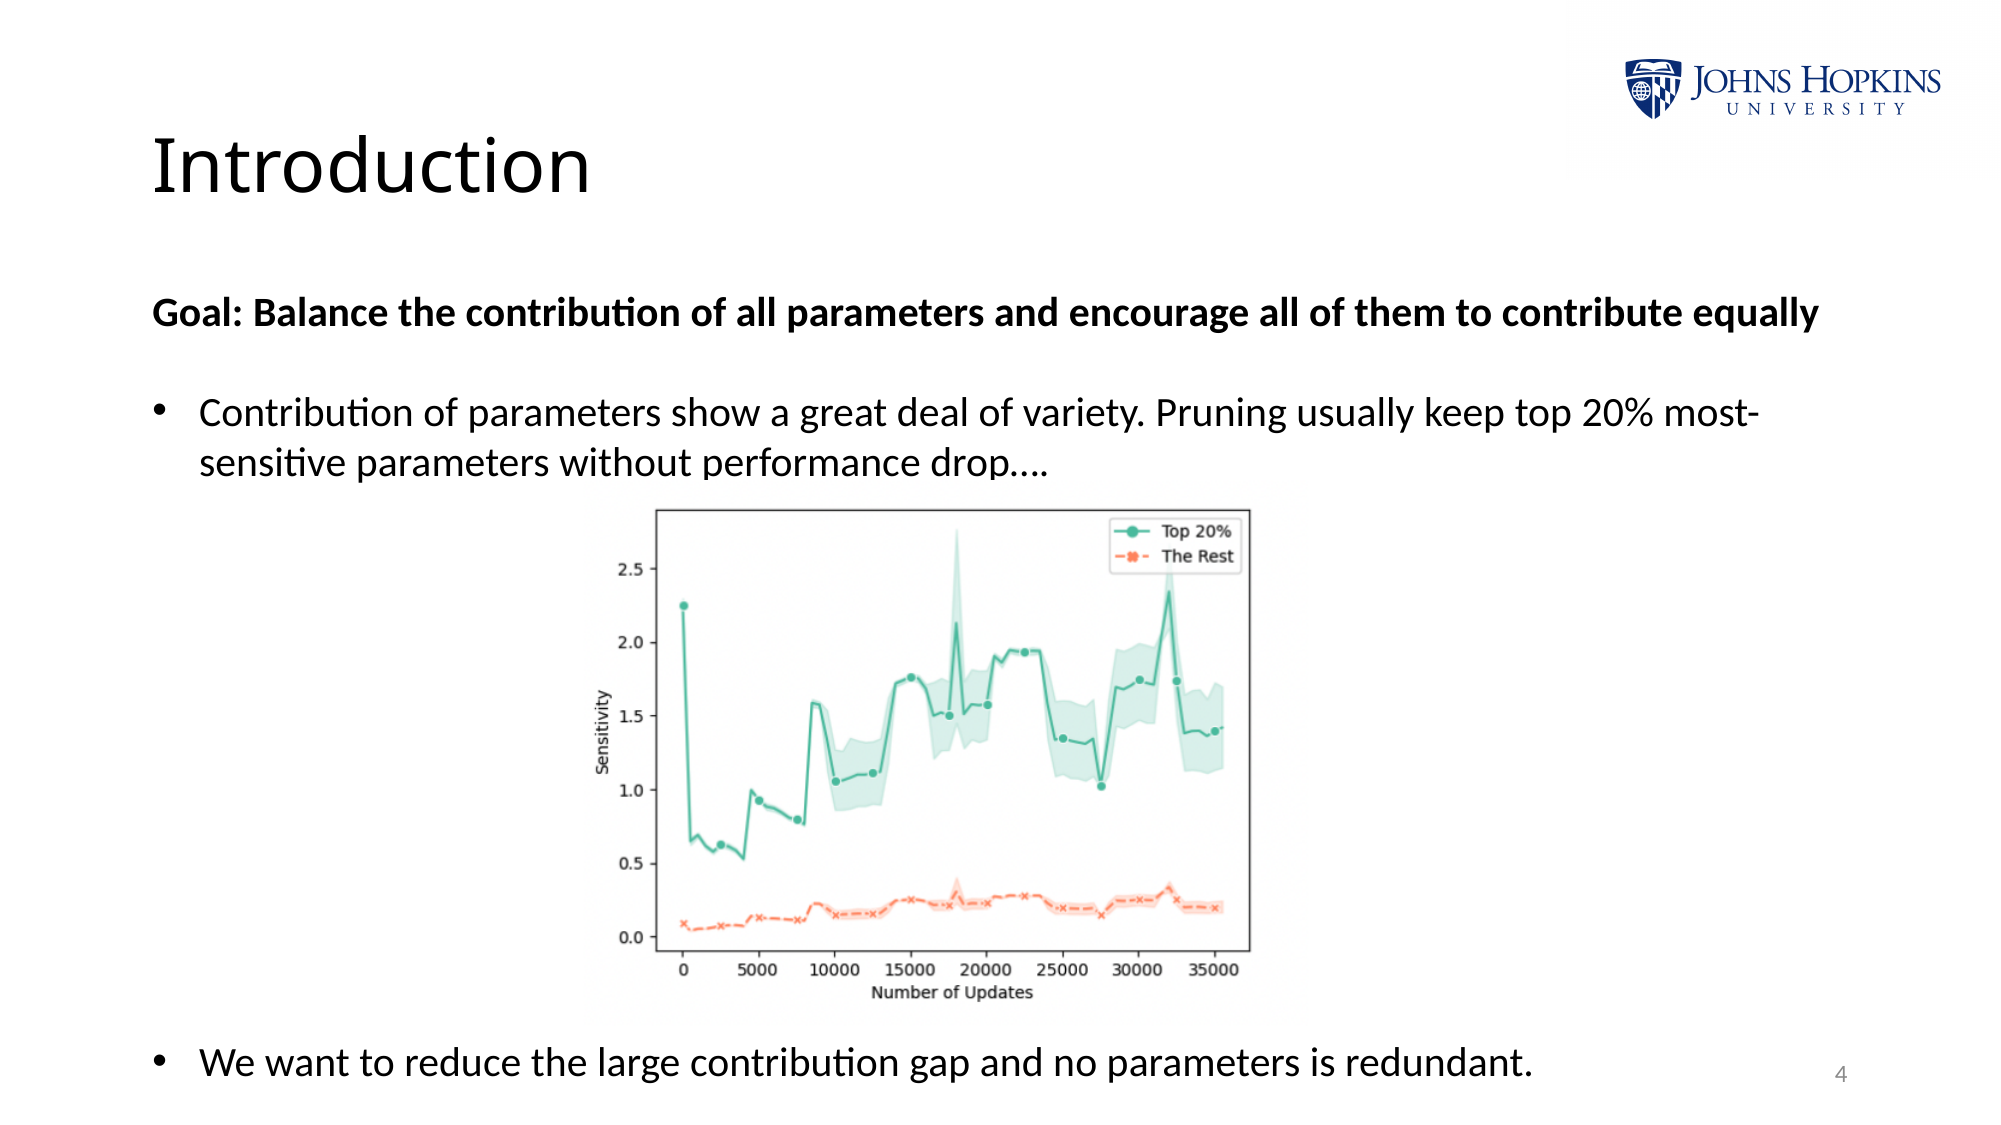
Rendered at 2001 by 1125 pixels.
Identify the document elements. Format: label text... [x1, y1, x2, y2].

picture [1566, 0, 2000, 180]
title Introduction [137, 59, 1863, 278]
picture [583, 480, 1309, 1026]
slide_number 4 [1412, 1042, 1863, 1103]
text_box Goal: Balance the contribution of all parameters and encourage all of them to contribute equally Contribution of parameters show a great deal of variety. Pruning usually keep top 20% most-sensitive parameters without performance drop…. We want to reduce the large contribution gap and no parameters is redundant. [137, 278, 1837, 1093]
